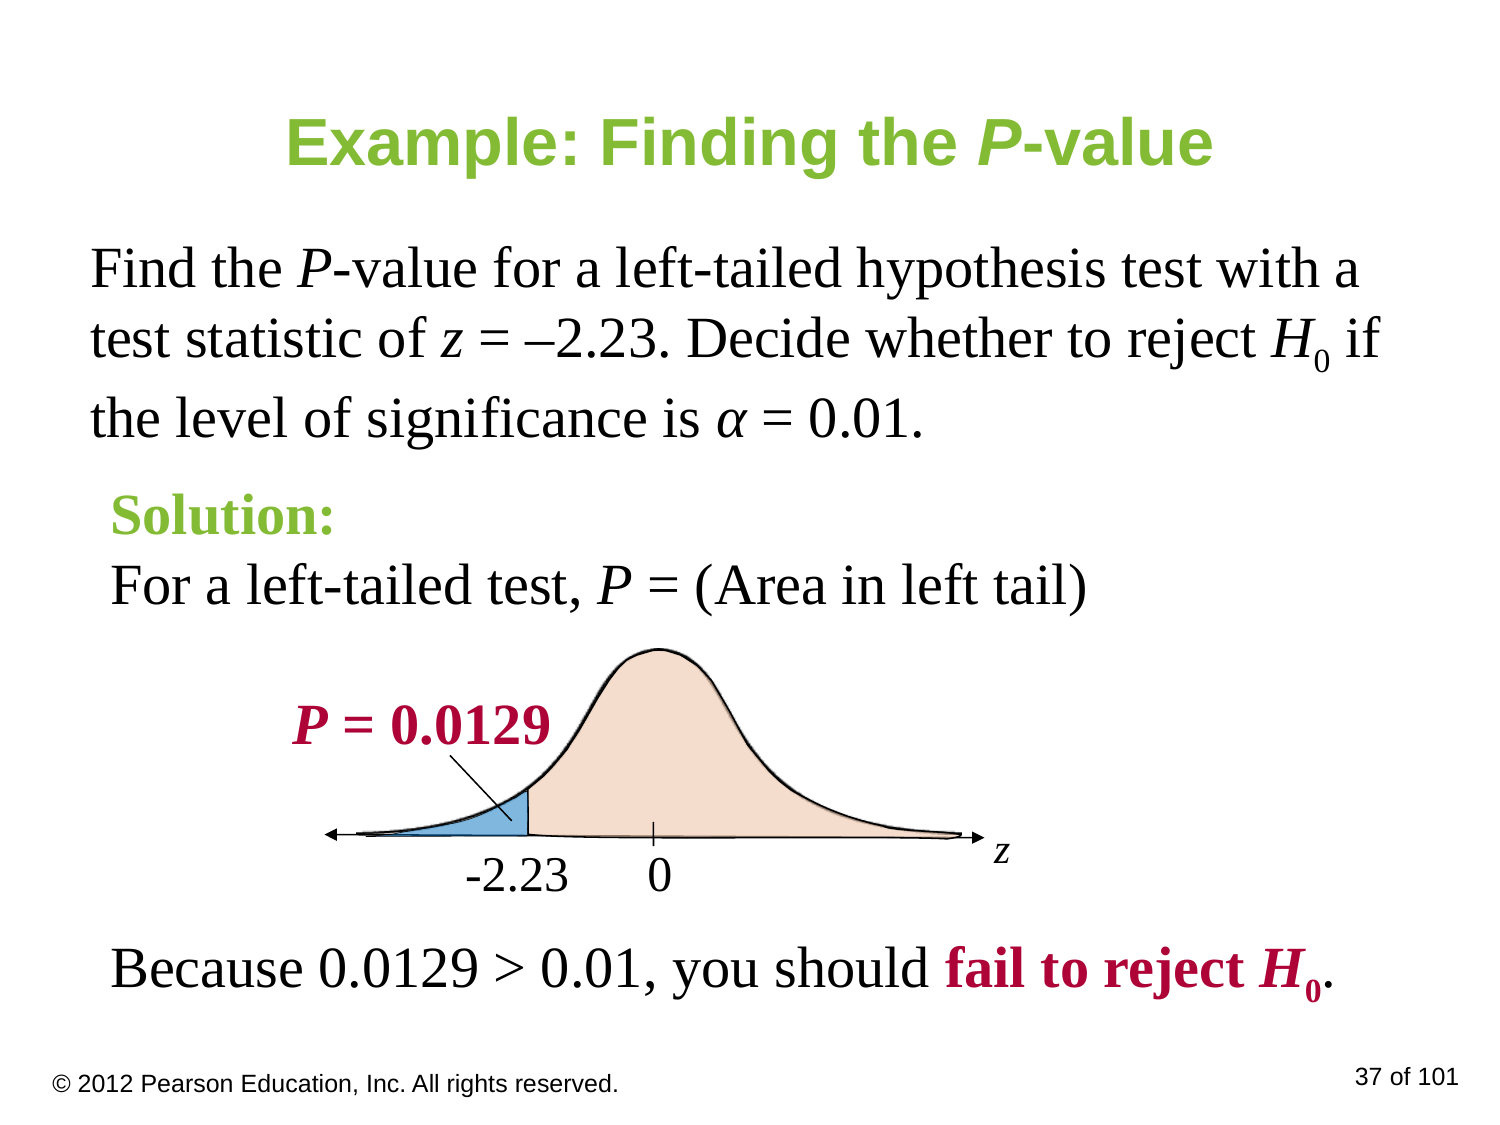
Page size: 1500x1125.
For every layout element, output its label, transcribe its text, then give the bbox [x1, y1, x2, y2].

text_box Because 0.0129 > 0.01, you should fail to reject H0. [95, 921, 1405, 1017]
text_box P = 0.0129 [278, 678, 319, 764]
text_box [447, 756, 514, 820]
text_box © 2012 Pearson Education, Inc. All rights reserved. [37, 1052, 750, 1113]
title Example: Finding the P-value [75, 45, 1425, 221]
list Find the P-value for a left-tailed hypothesis test with a test statistic of z = –2.23. Decide whether to reject H0 if the level of significance is α = 0.01. [75, 221, 1425, 486]
text_box 37 of 101 [1124, 1052, 1475, 1113]
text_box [324, 648, 1026, 910]
text_box Solution: For a left-tailed test, P = (Area in left tail) [95, 468, 1391, 624]
